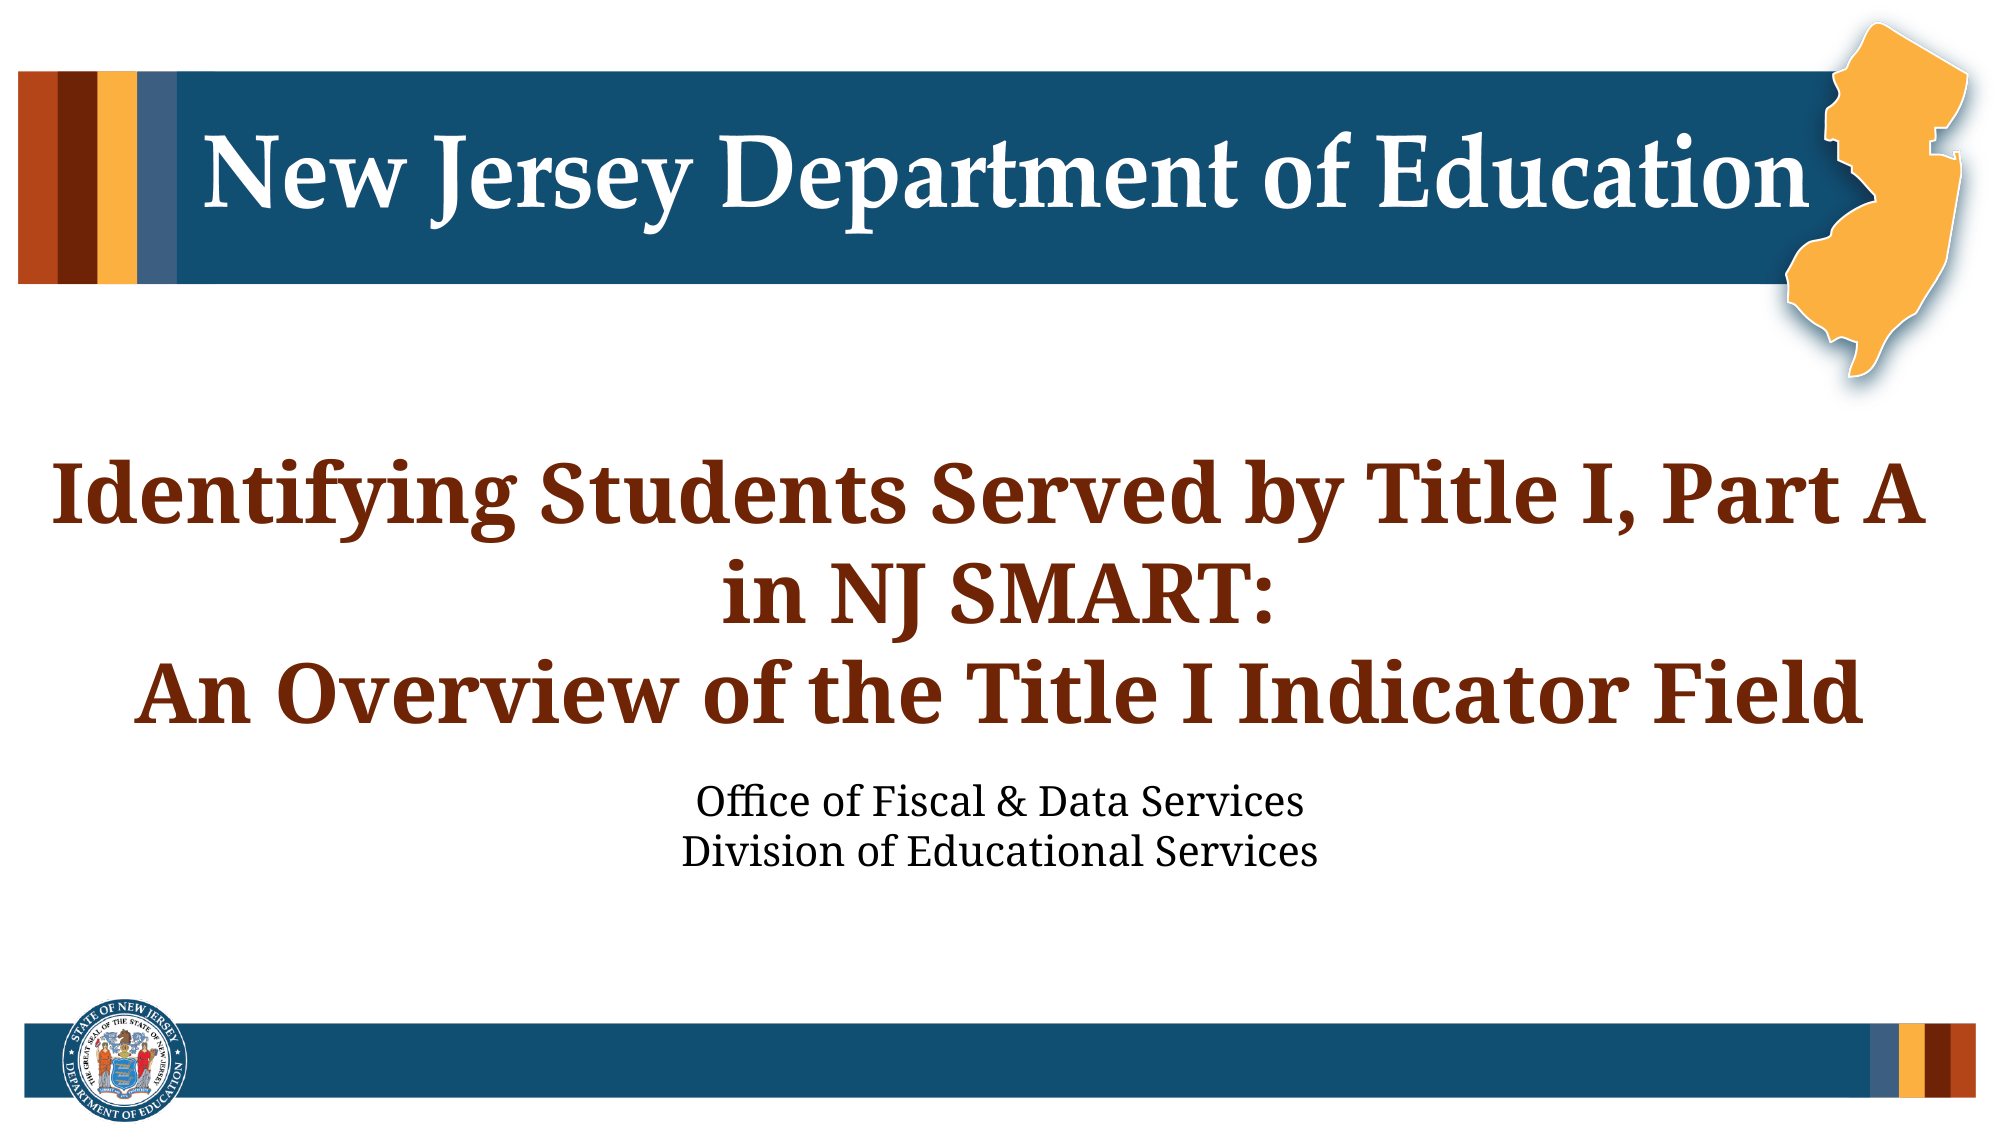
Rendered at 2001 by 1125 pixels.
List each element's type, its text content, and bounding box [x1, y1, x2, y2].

picture [18, 0, 2000, 334]
title Identifying Students Served by Title I, Part A in NJ SMART: An Overview of the Title I Indicator Field [0, 334, 2000, 748]
picture [24, 997, 1976, 1124]
subtitle Office of Fiscal & Data Services Division of Educational Services [0, 767, 2000, 968]
